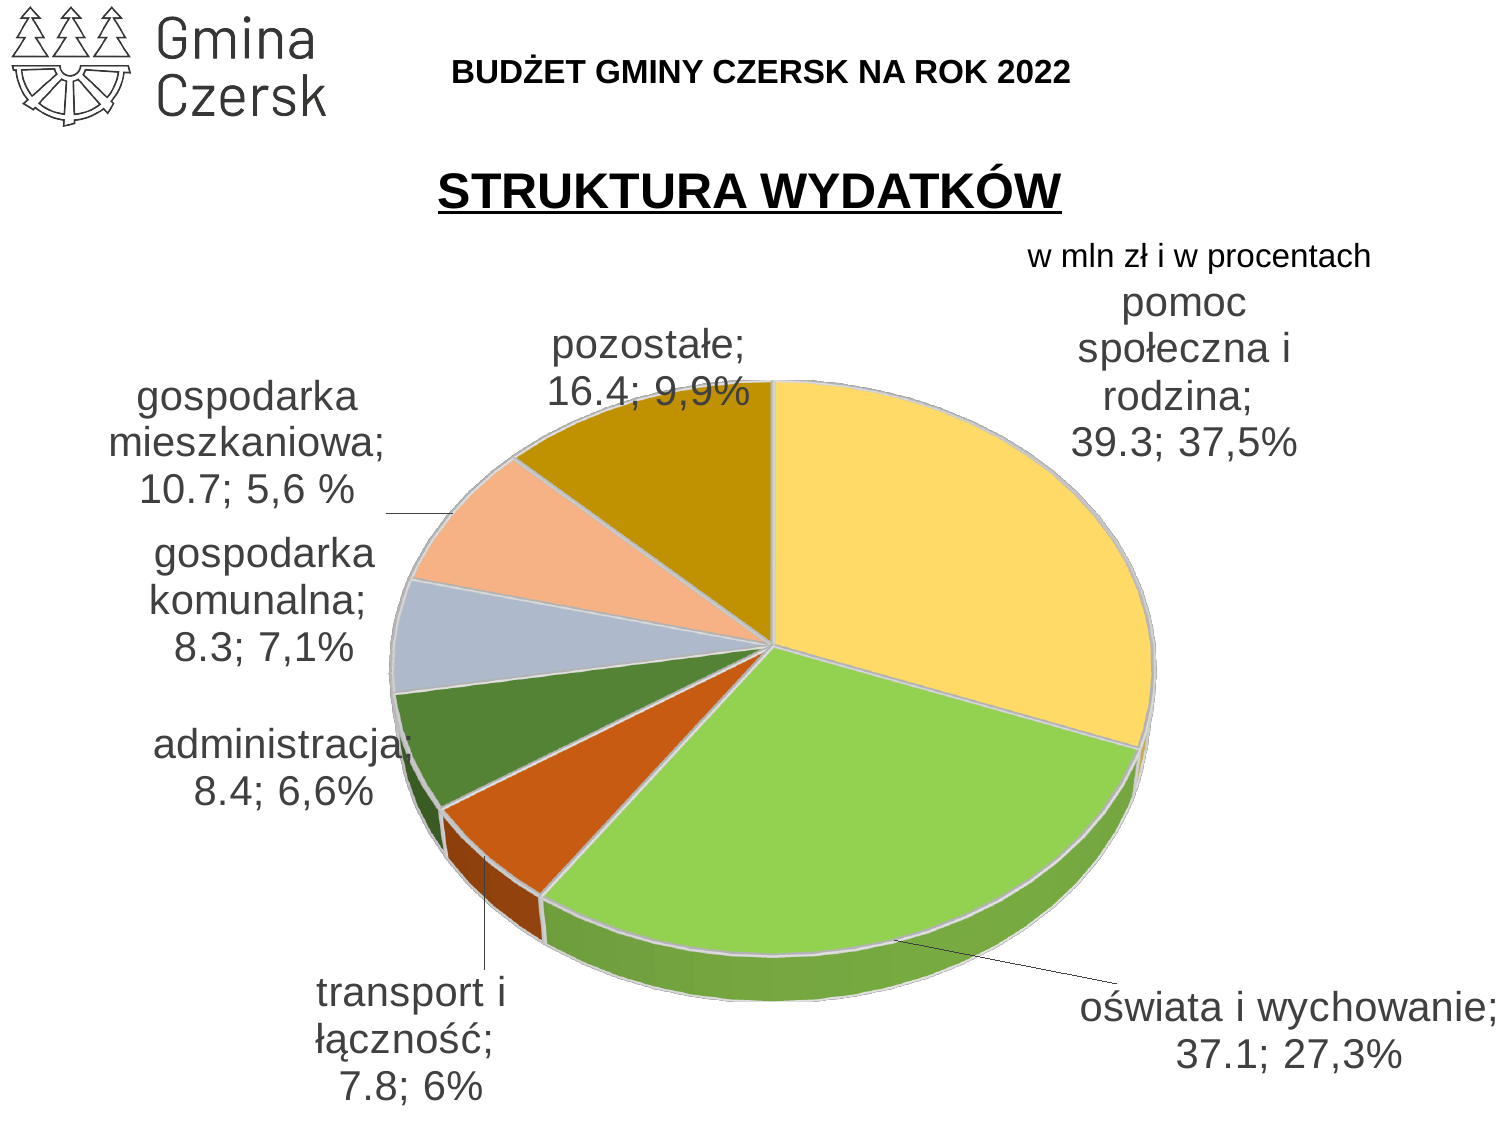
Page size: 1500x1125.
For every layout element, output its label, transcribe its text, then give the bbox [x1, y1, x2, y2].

picture [11, 6, 326, 127]
text_box w mln zł i w procentach [1012, 226, 1388, 266]
title BUDŻET GMINY CZERSK NA ROK 2022 [119, 0, 1414, 175]
chart [0, 266, 1500, 1125]
text_box STRUKTURA WYDATKÓW [413, 175, 1087, 226]
